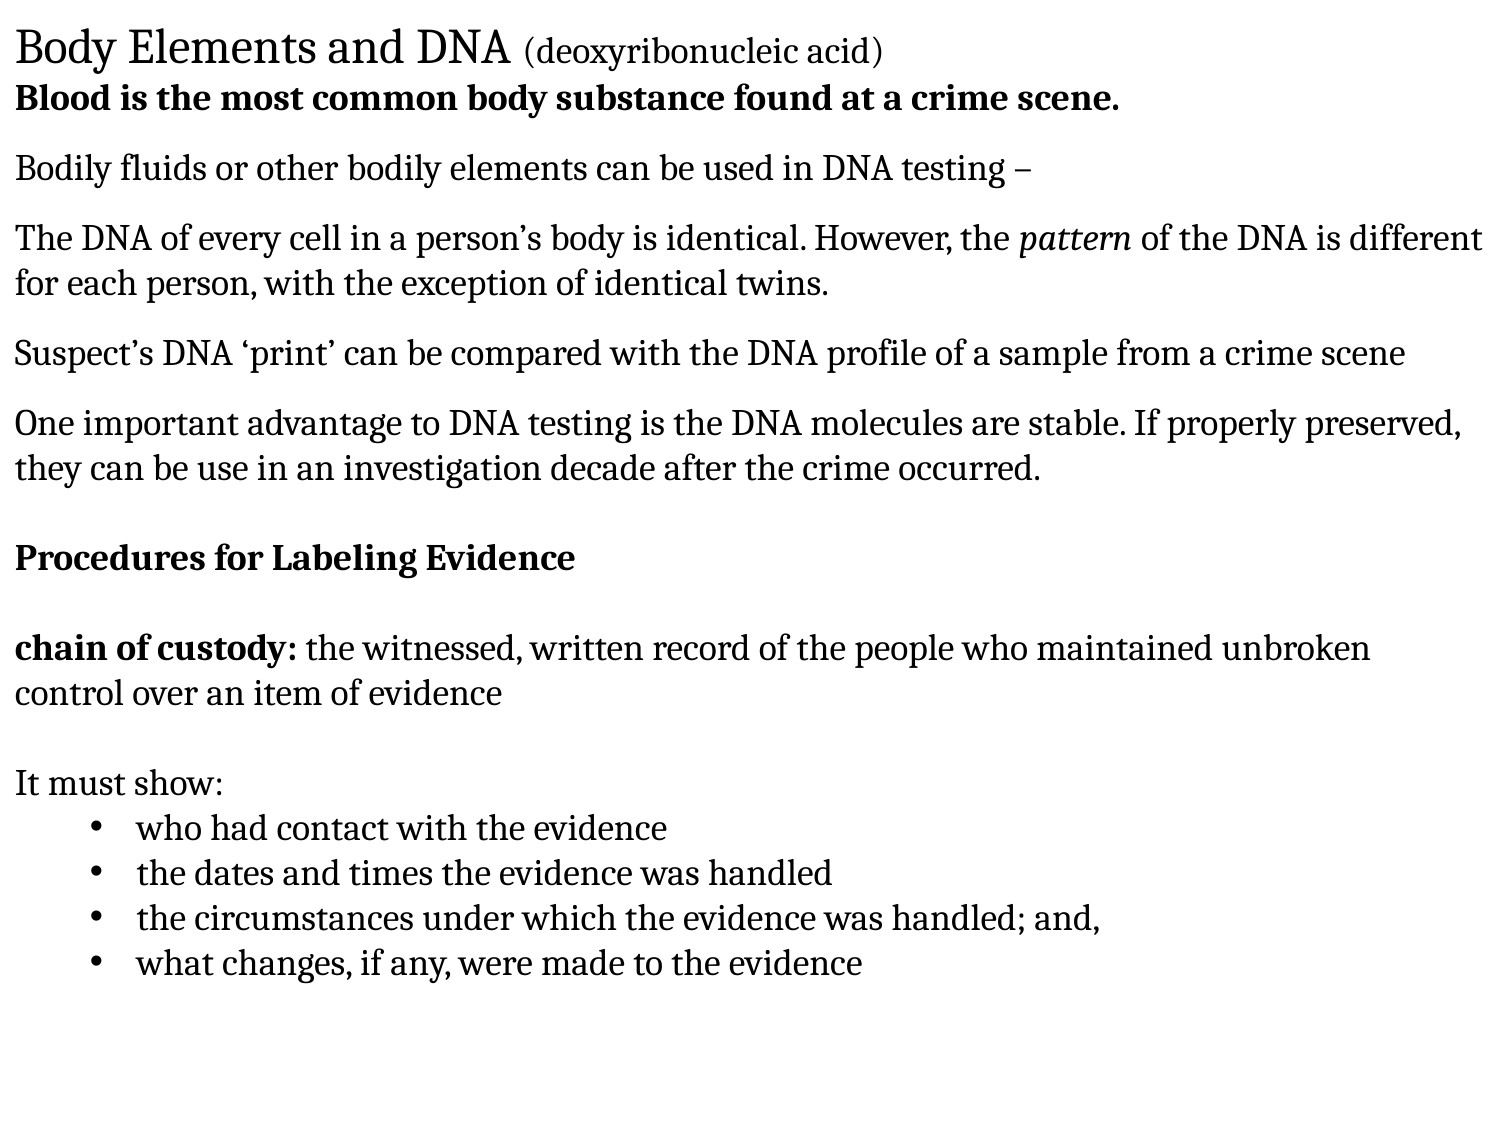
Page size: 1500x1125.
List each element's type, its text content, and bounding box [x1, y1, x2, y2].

text_box Body Elements and DNA (deoxyribonucleic acid) Blood is the most common body substance found at a crime scene. Bodily fluids or other bodily elements can be used in DNA testing – The DNA of every cell in a person’s body is identical. However, the pattern of the DNA is different for each person, with the exception of identical twins. Suspect’s DNA ‘print’ can be compared with the DNA profile of a sample from a crime scene One important advantage to DNA testing is the DNA molecules are stable. If properly preserved, they can be use in an investigation decade after the crime occurred. Procedures for Labeling Evidence chain of custody: the witnessed, written record of the people who maintained unbroken control over an item of evidence It must show: who had contact with the evidence the dates and times the evidence was handled the circumstances under which the evidence was handled; and, what changes, if any, were made to the evidence [0, 5, 1500, 1036]
